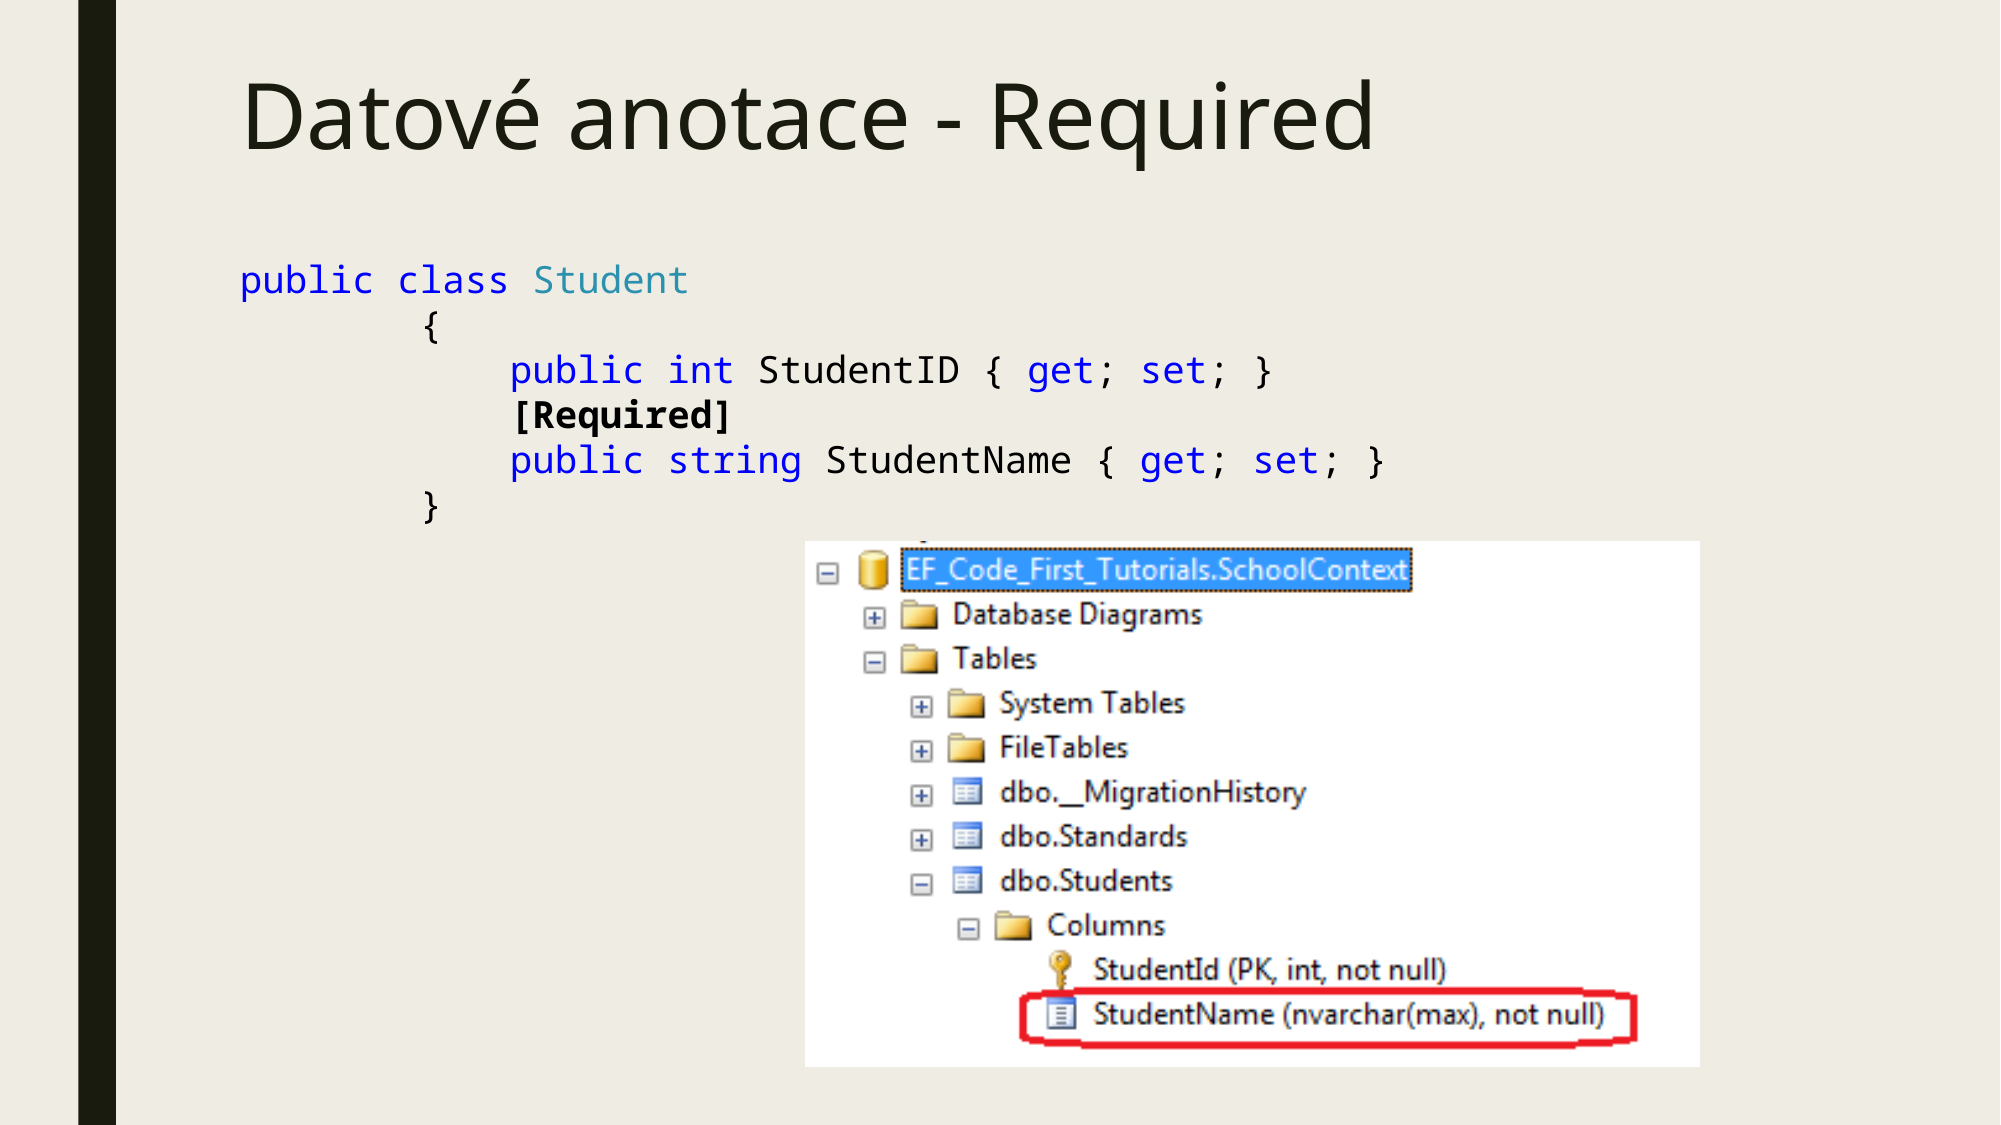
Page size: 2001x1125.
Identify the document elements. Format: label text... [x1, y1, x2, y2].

text_box public class Student { public int StudentID { get; set; } [Required] public string StudentName { get; set; } } [225, 248, 1536, 534]
picture [805, 541, 1700, 1067]
title Datové anotace - Required [225, 63, 1816, 204]
